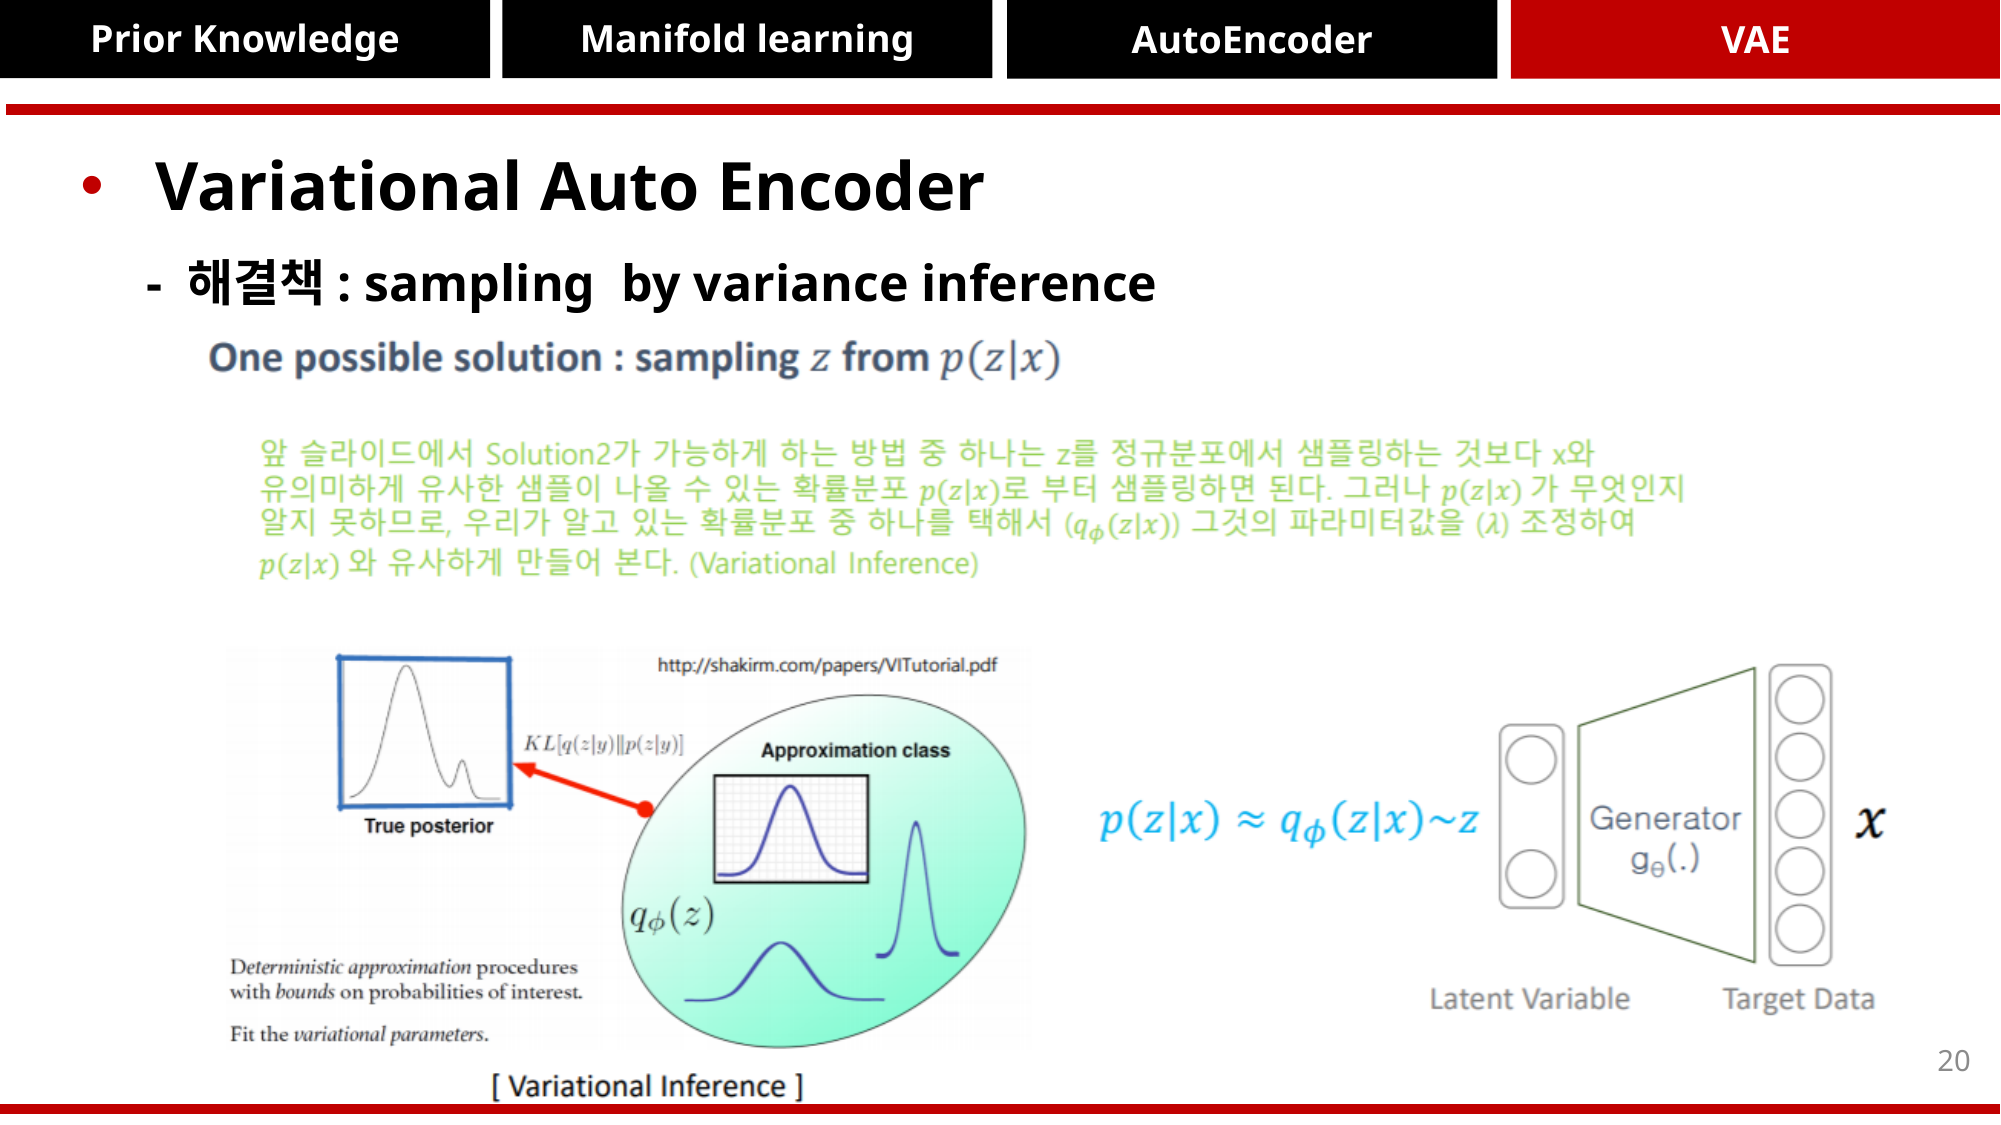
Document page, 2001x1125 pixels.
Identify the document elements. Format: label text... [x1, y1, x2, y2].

text_box AutoEncoder [1006, 0, 1498, 80]
picture [193, 319, 1916, 1125]
text_box [6, 104, 2000, 115]
text_box [0, 1104, 193, 1114]
text_box [132, 243, 1008, 330]
text_box [1916, 1104, 2000, 1114]
text_box Variational Auto Encoder [65, 136, 1101, 232]
text_box Manifold learning [501, 0, 993, 79]
slide_number 20 [1919, 1031, 1986, 1094]
text_box Prior Knowledge [0, 0, 491, 79]
text_box VAE [1510, 0, 2000, 80]
